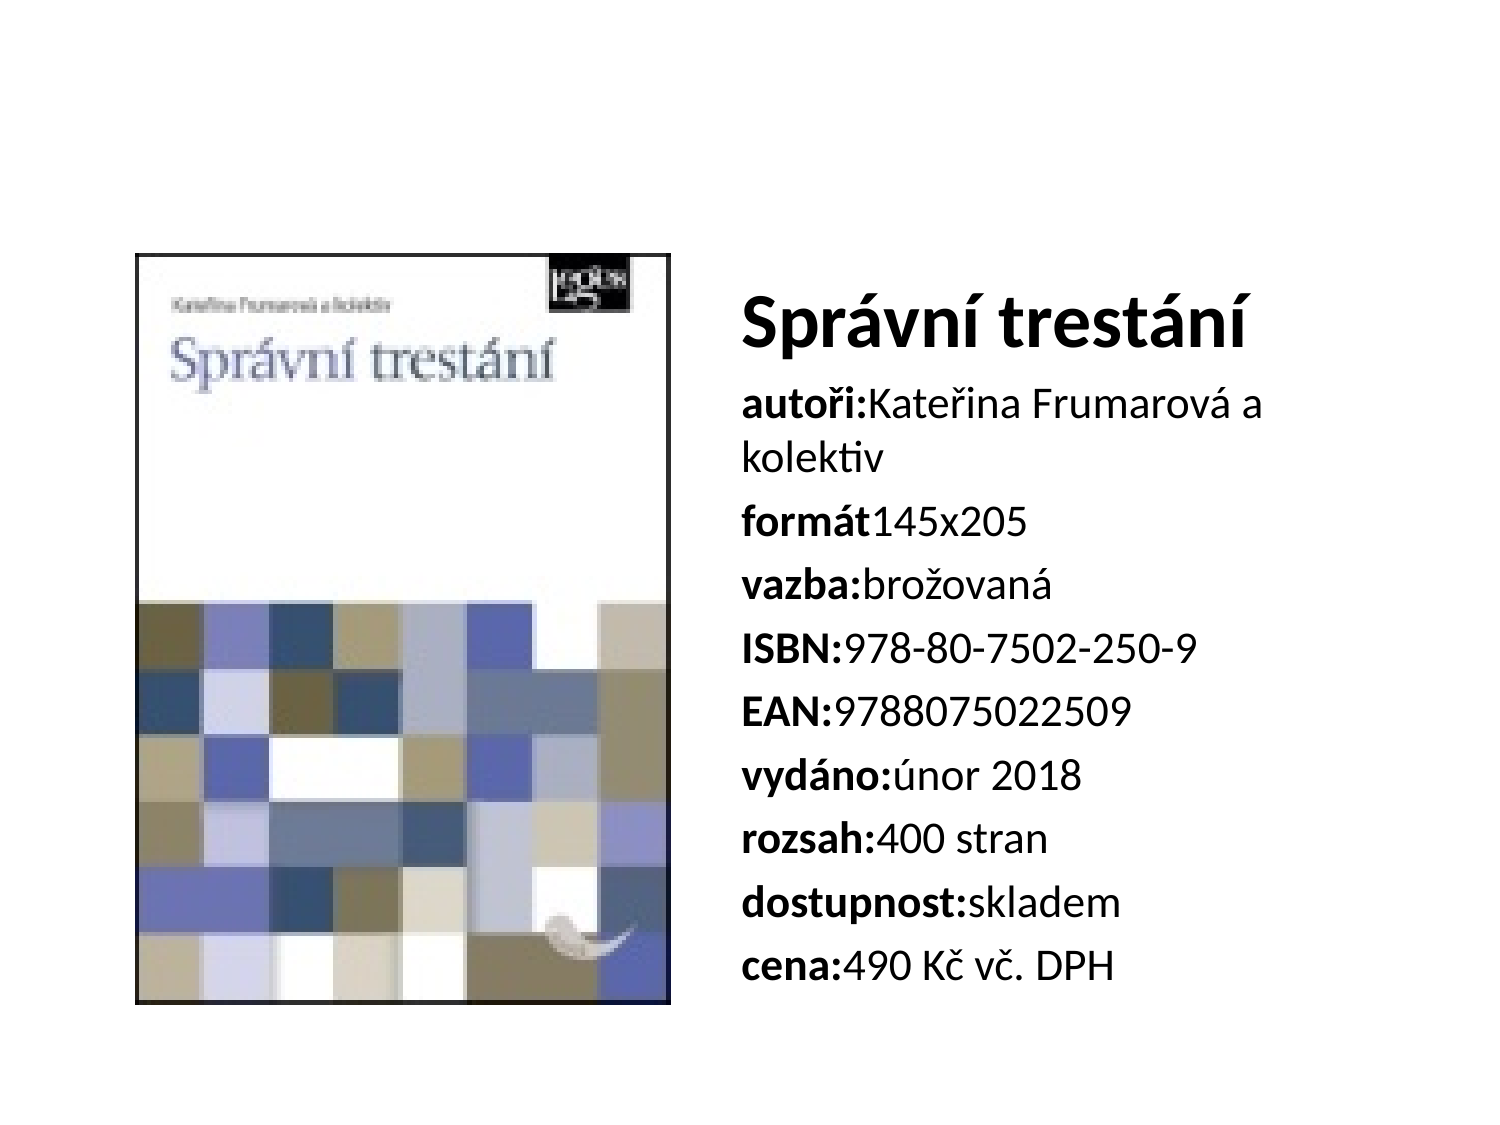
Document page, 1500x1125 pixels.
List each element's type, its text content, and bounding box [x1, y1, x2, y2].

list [135, 253, 671, 1006]
list Správní trestání autoři:Kateřina Frumarová a kolektiv formát145x205 vazba:brožovaná ISBN:978-80-7502-250-9 EAN:9788075022509 vydáno:únor 2018 rozsah:400 stran dostupnost:skladem cena:490 Kč vč. DPH [726, 262, 1425, 1005]
